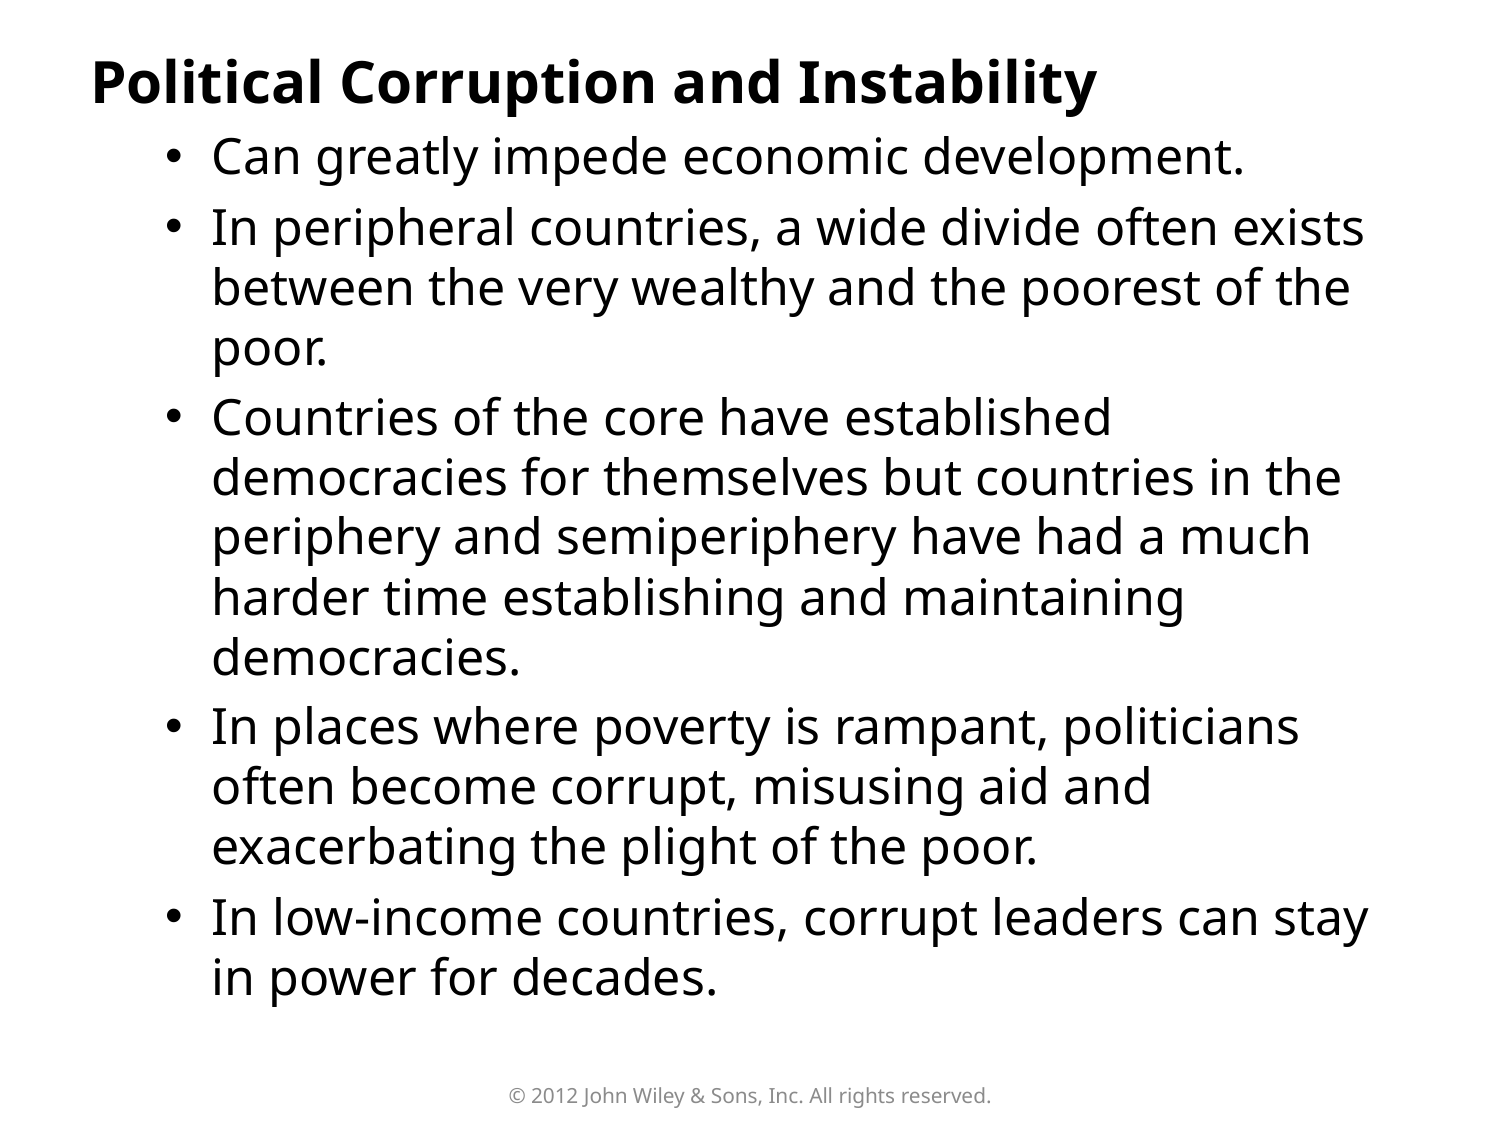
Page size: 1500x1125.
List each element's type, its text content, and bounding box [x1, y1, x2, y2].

list Political Corruption and Instability Can greatly impede economic development. In peripheral countries, a wide divide often exists between the very wealthy and the poorest of the poor. Countries of the core have established democracies for themselves but countries in the periphery and semiperiphery have had a much harder time establishing and maintaining democracies. In places where poverty is rampant, politicians often become corrupt, misusing aid and exacerbating the plight of the poor. In low-income countries, corrupt leaders can stay in power for decades. [74, 37, 1426, 1051]
footer © 2012 John Wiley & Sons, Inc. All rights reserved. [306, 1065, 1194, 1125]
